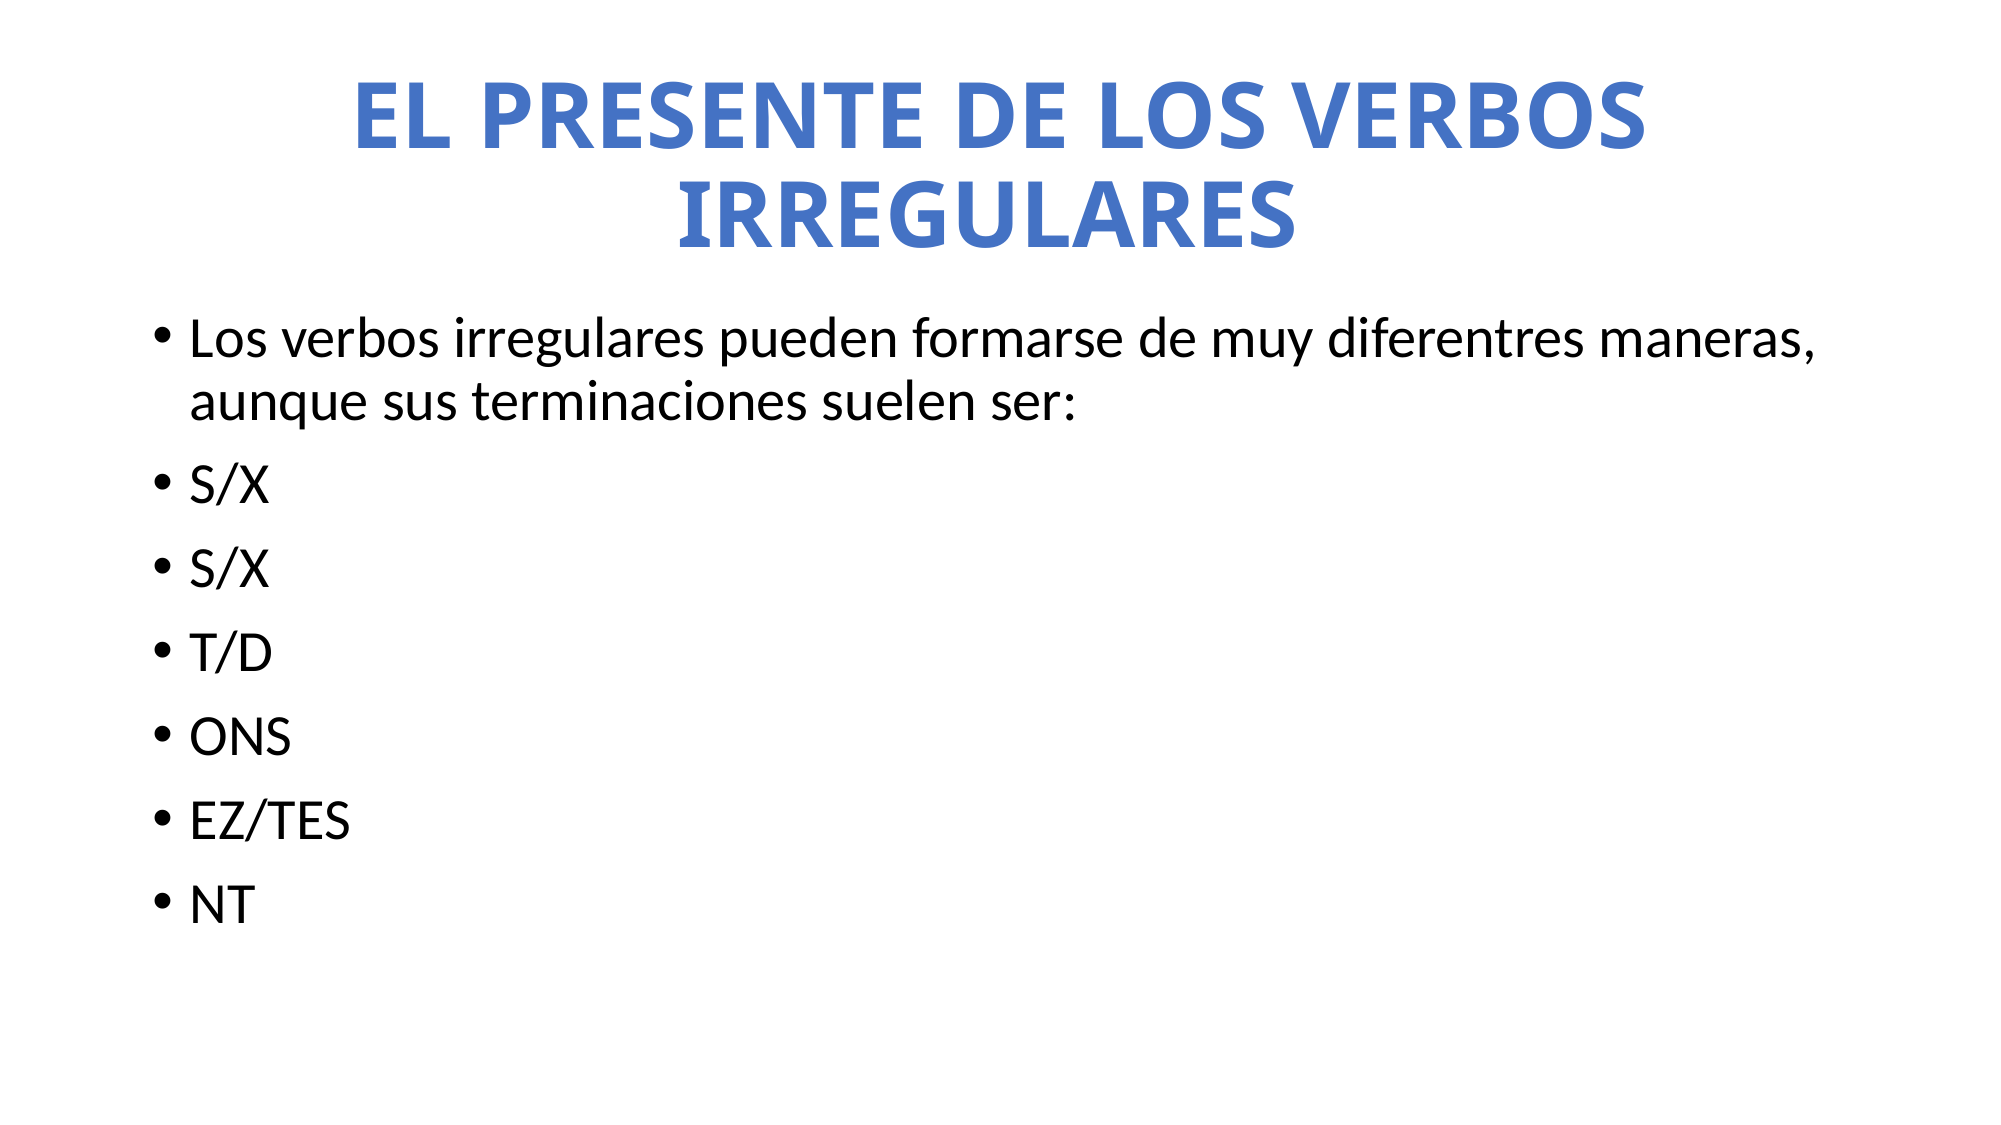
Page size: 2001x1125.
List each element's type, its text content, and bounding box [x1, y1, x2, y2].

list Los verbos irregulares pueden formarse de muy diferentres maneras, aunque sus terminaciones suelen ser: S/X S/X T/D ONS EZ/TES NT [137, 299, 1863, 1014]
title EL PRESENTE DE LOS VERBOS IRREGULARES [137, 59, 1863, 278]
